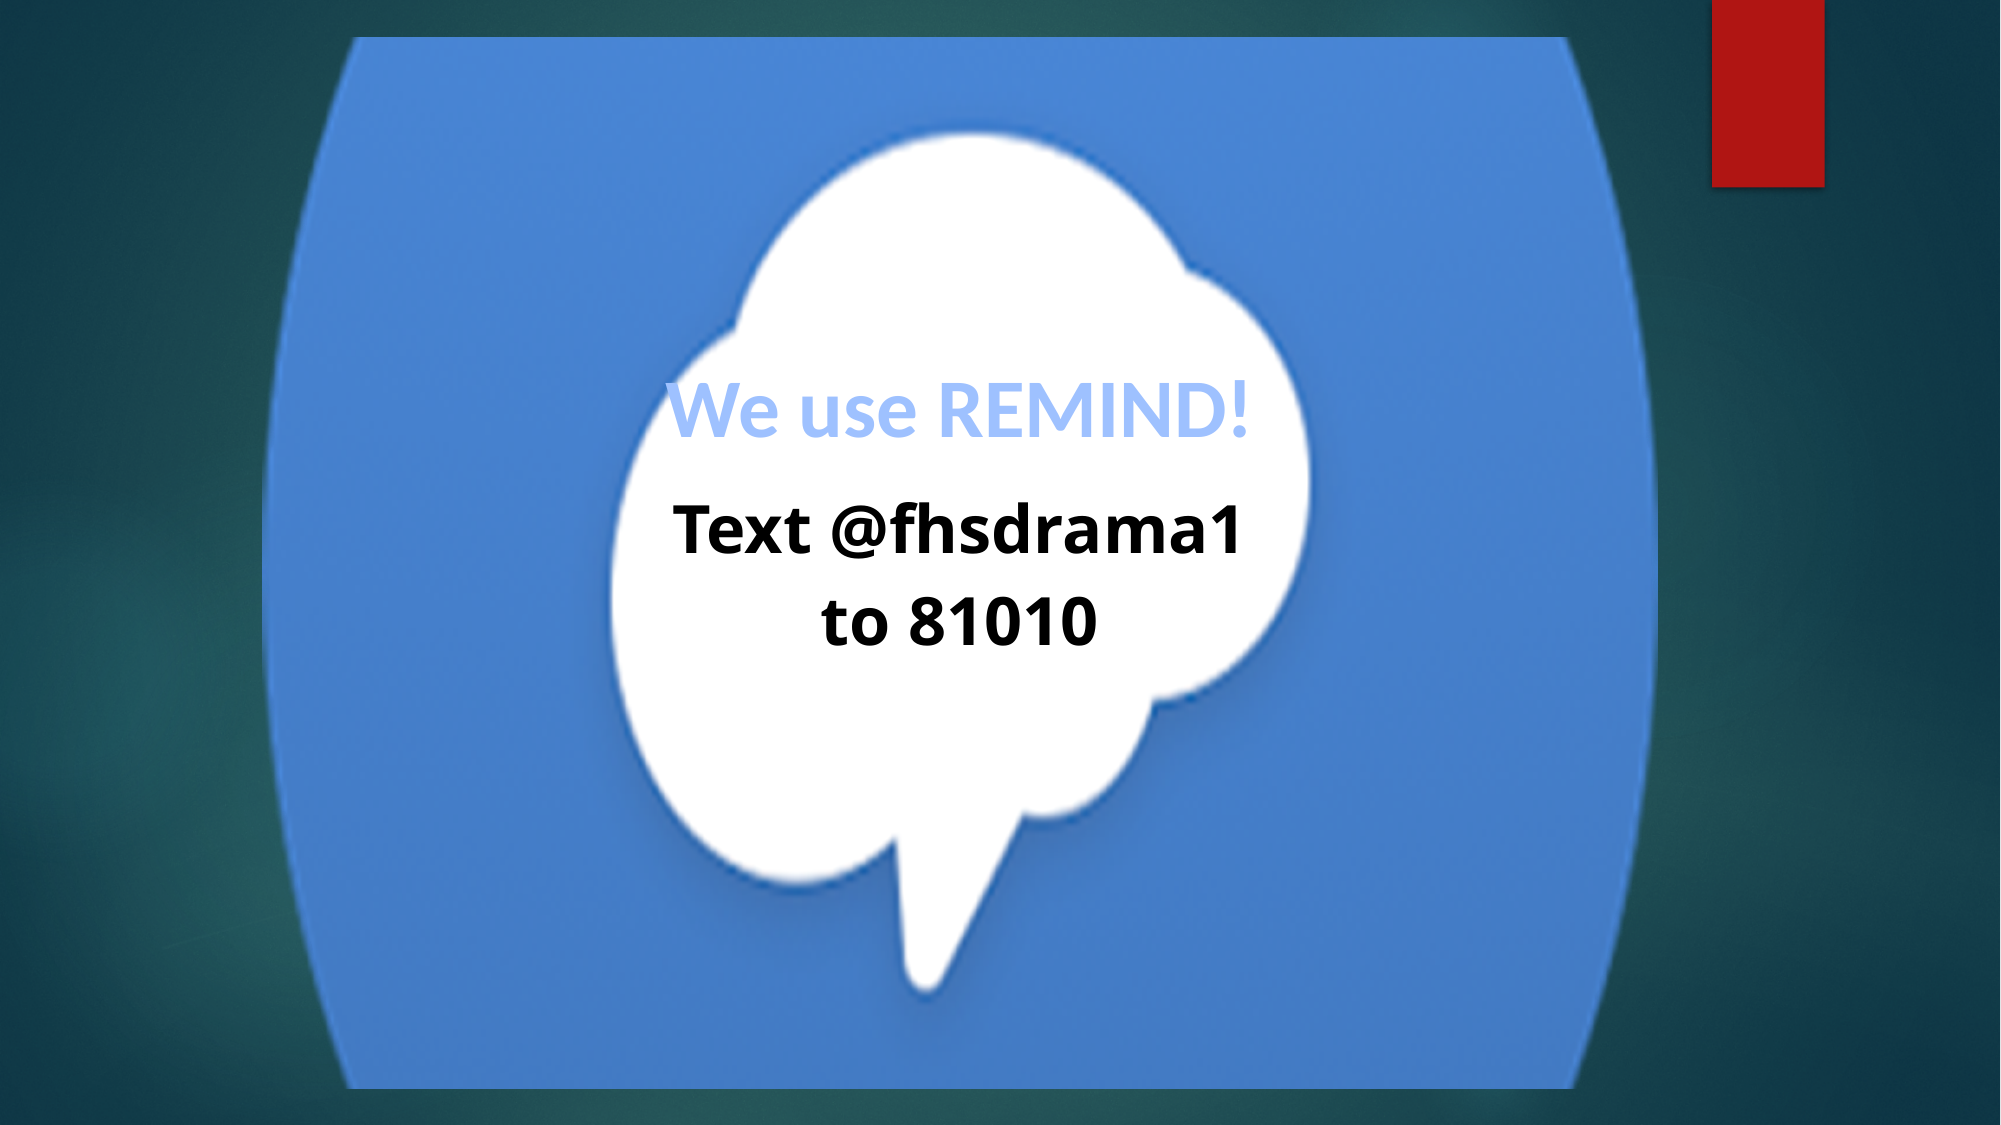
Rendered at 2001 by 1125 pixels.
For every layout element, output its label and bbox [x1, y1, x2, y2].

picture [0, 0, 1658, 1125]
